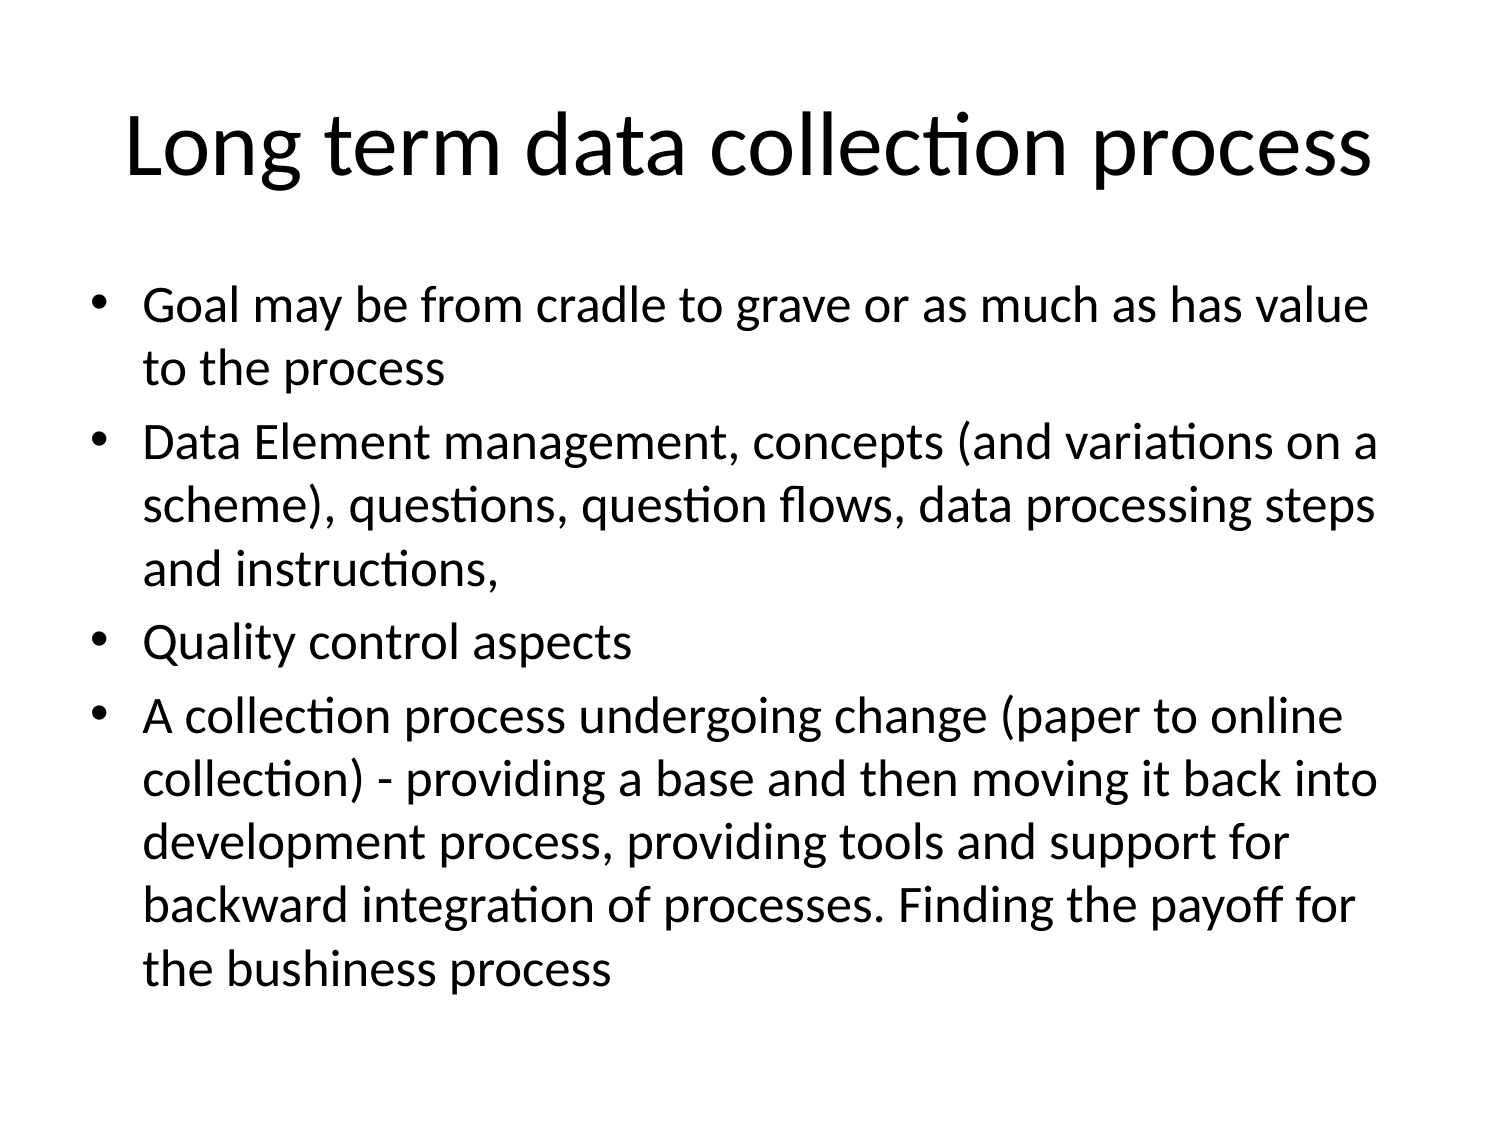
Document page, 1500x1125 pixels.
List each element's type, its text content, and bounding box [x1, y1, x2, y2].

title Long term data collection process [75, 45, 1425, 233]
list Goal may be from cradle to grave or as much as has value to the process Data Element management, concepts (and variations on a scheme), questions, question flows, data processing steps and instructions, Quality control aspects A collection process undergoing change (paper to online collection) - providing a base and then moving it back into development process, providing tools and support for backward integration of processes. Finding the payoff for the bushiness process [75, 262, 1425, 1005]
